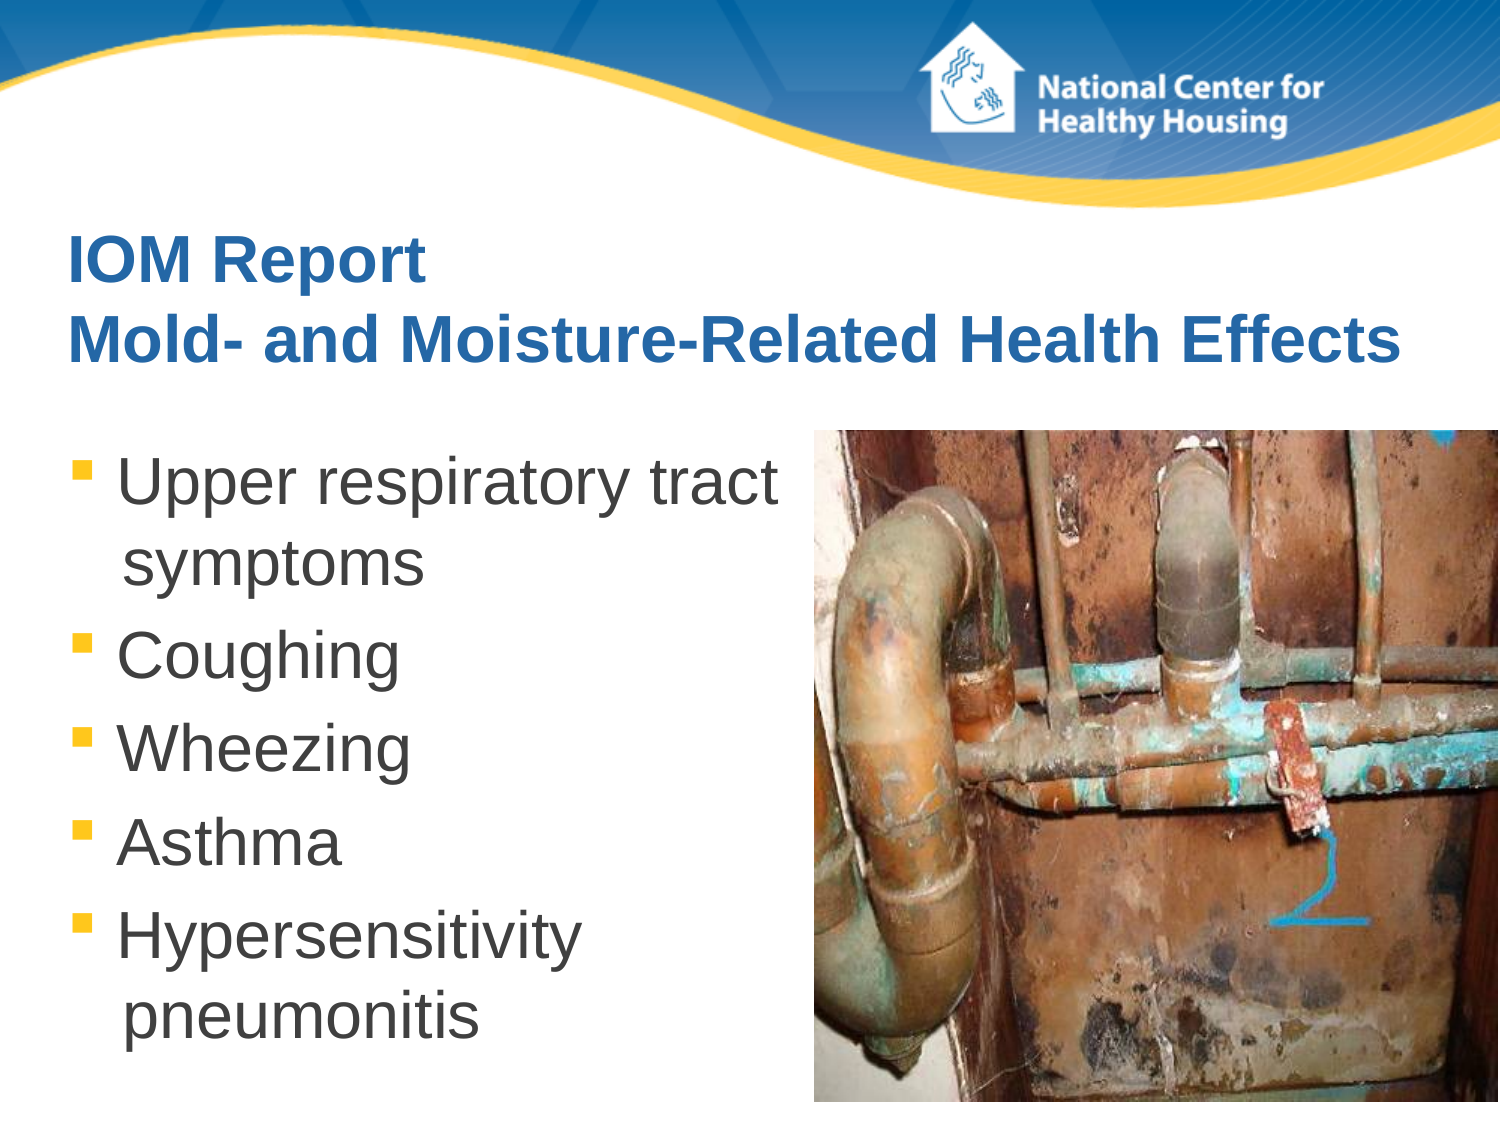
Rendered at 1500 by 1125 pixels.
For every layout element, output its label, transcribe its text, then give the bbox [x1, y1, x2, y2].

title IOM Report Mold- and Moisture-Related Health Effects [52, 212, 1448, 383]
picture [0, 0, 1500, 1125]
list Upper respiratory tract symptoms Coughing Wheezing Asthma Hypersensitivity pneumonitis [52, 430, 813, 1102]
